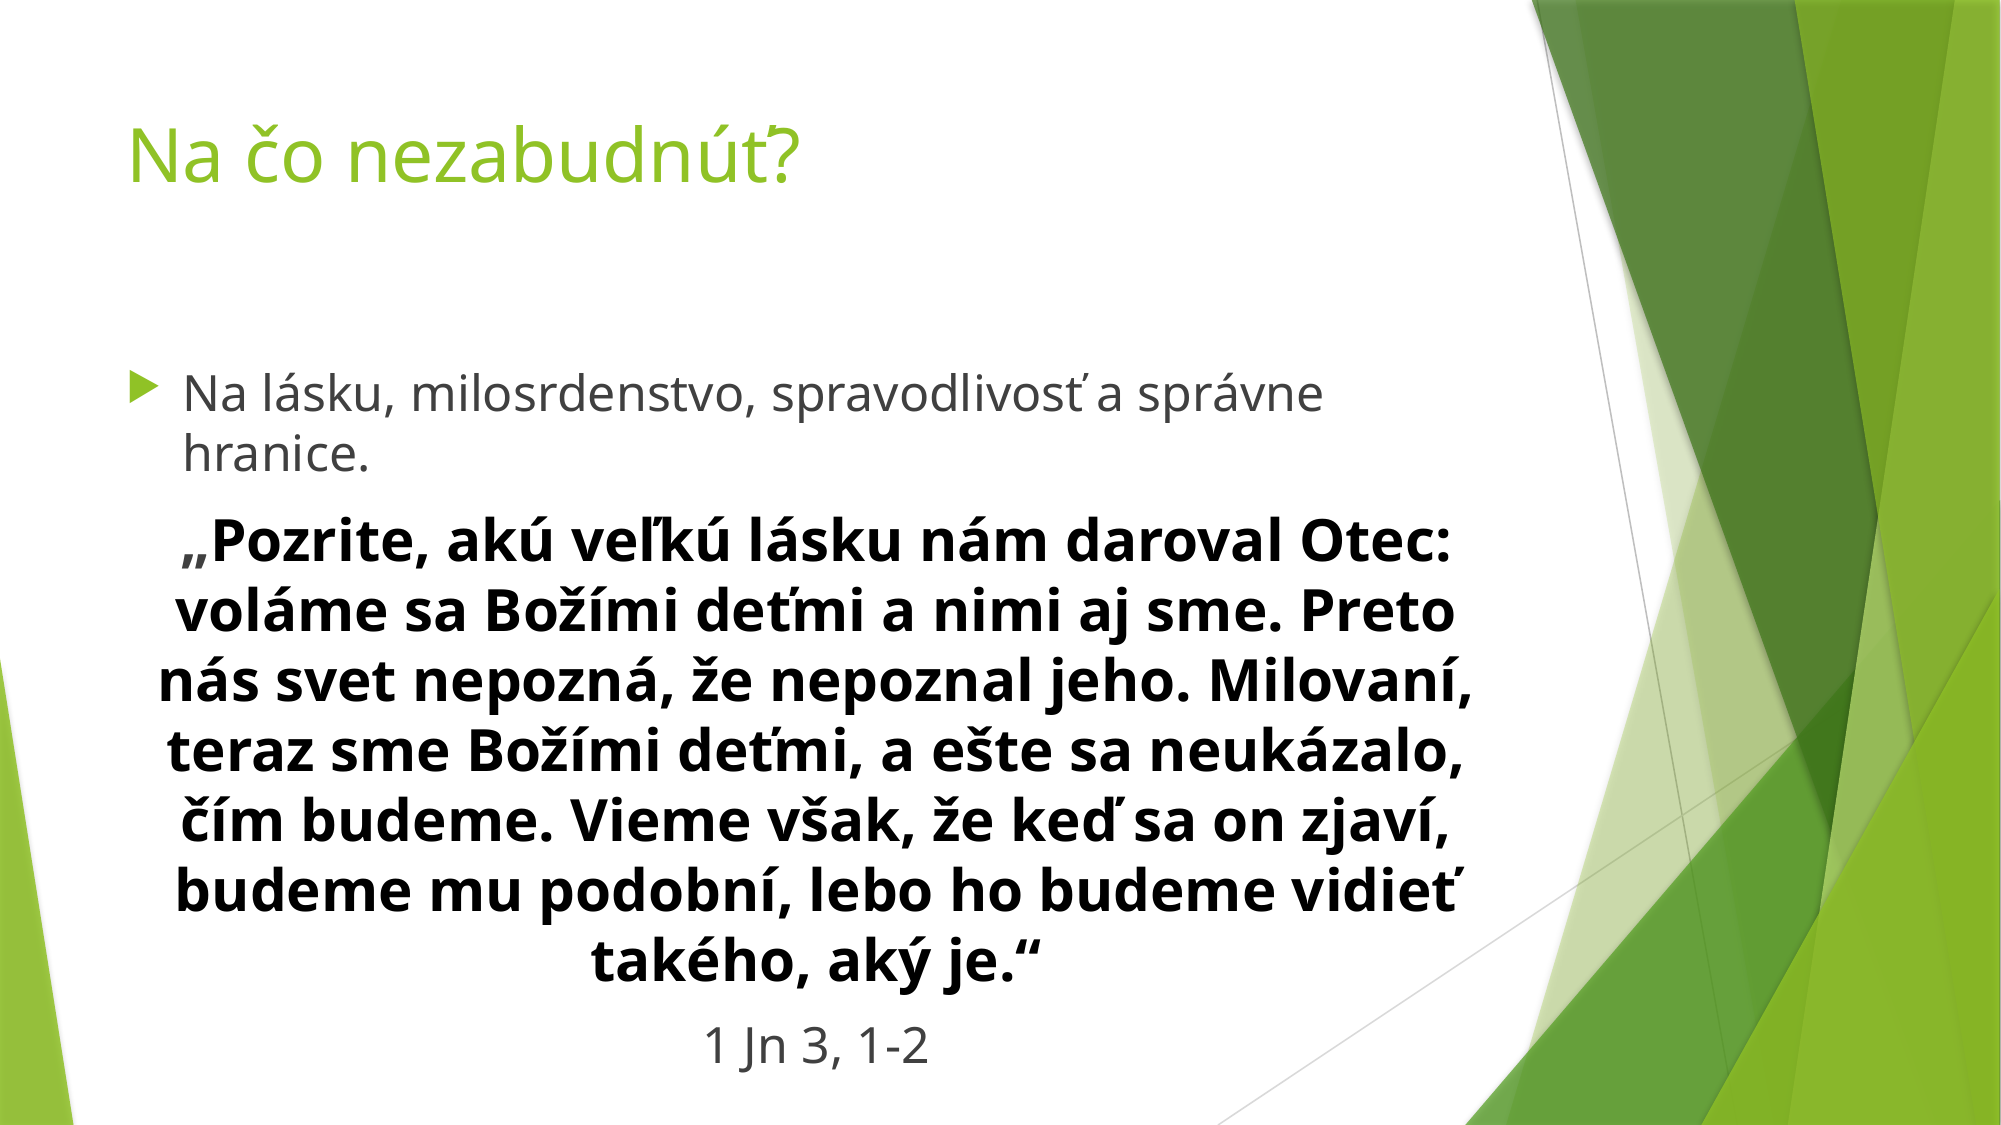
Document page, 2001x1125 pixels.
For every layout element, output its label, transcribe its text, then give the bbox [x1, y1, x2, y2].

title Na čo nezabudnúť? [111, 99, 1522, 317]
list Na lásku, milosrdenstvo, spravodlivosť a správne hranice. „Pozrite, akú veľkú lásku nám daroval Otec: voláme sa Božími deťmi a nimi aj sme. Preto nás svet nepozná, že nepoznal jeho. Milovaní, teraz sme Božími deťmi, a ešte sa neukázalo, čím budeme. Vieme však, že keď sa on zjaví, budeme mu podobní, lebo ho budeme vidieť takého, aký je.“ 1 Jn 3, 1-2 [111, 354, 1522, 992]
